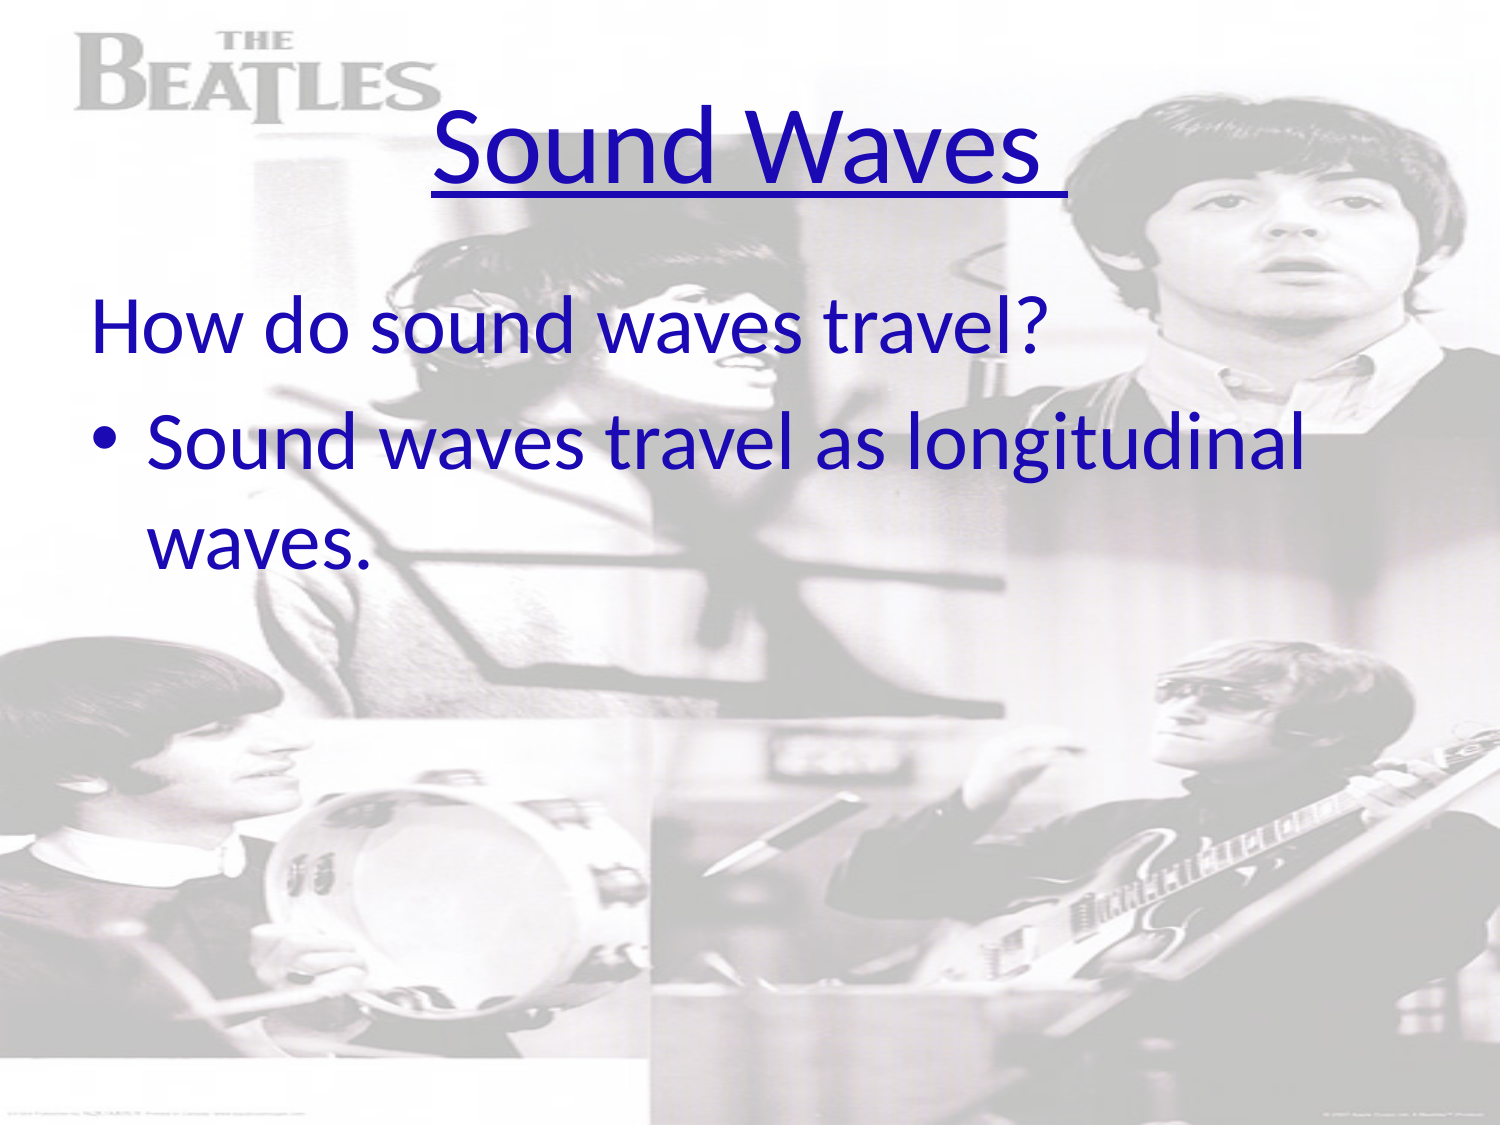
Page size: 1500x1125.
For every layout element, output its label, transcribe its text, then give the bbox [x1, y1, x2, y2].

list How do sound waves travel? Sound waves travel as longitudinal waves. [75, 262, 1425, 1005]
title Sound Waves [75, 45, 1425, 233]
